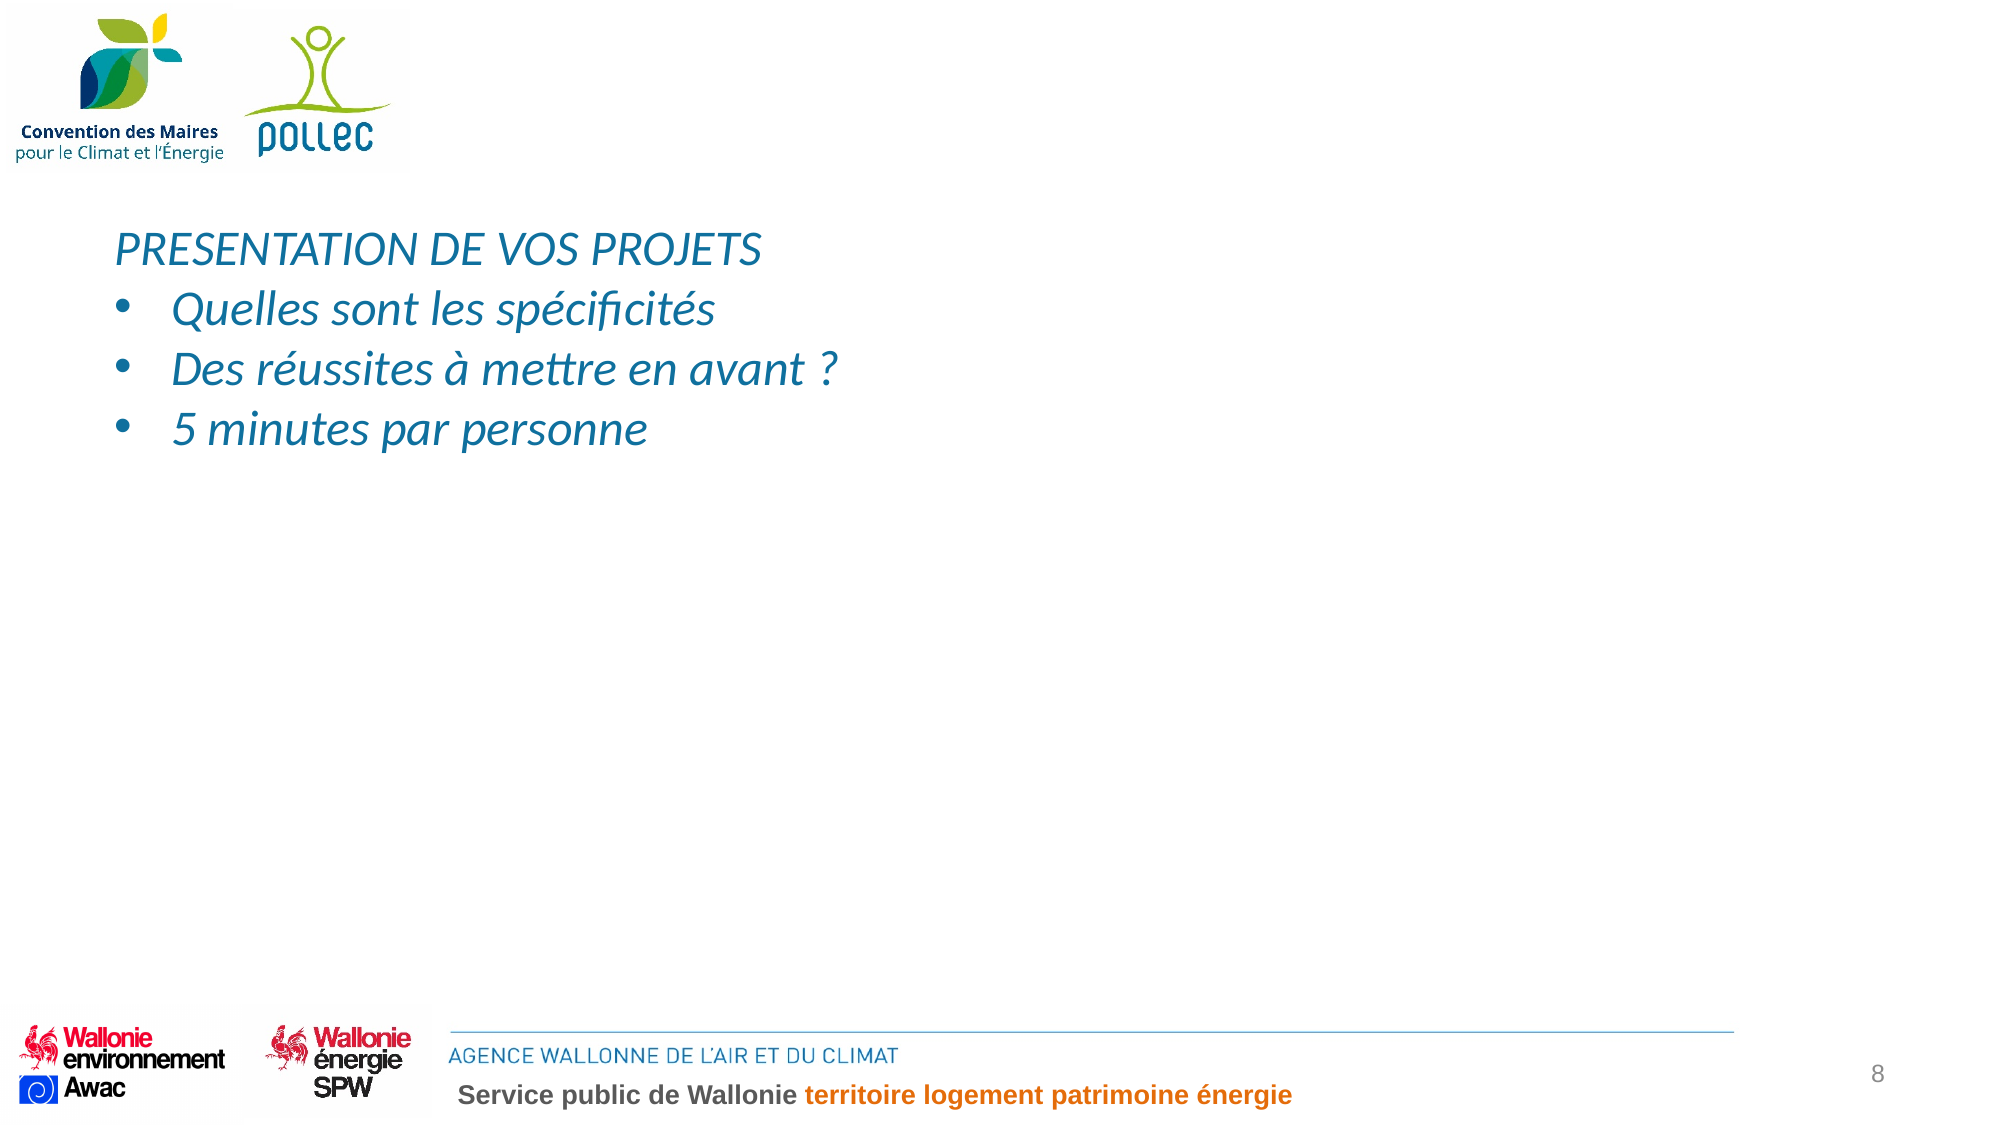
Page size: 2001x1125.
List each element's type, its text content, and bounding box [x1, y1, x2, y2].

text_box PRESENTATION DE VOS PROJETS Quelles sont les spécificités Des réussites à mettre en avant ? 5 minutes par personne [99, 207, 1861, 1125]
picture [6, 3, 410, 173]
slide_number 8 [1861, 1042, 1900, 1103]
picture [0, 1004, 99, 1125]
